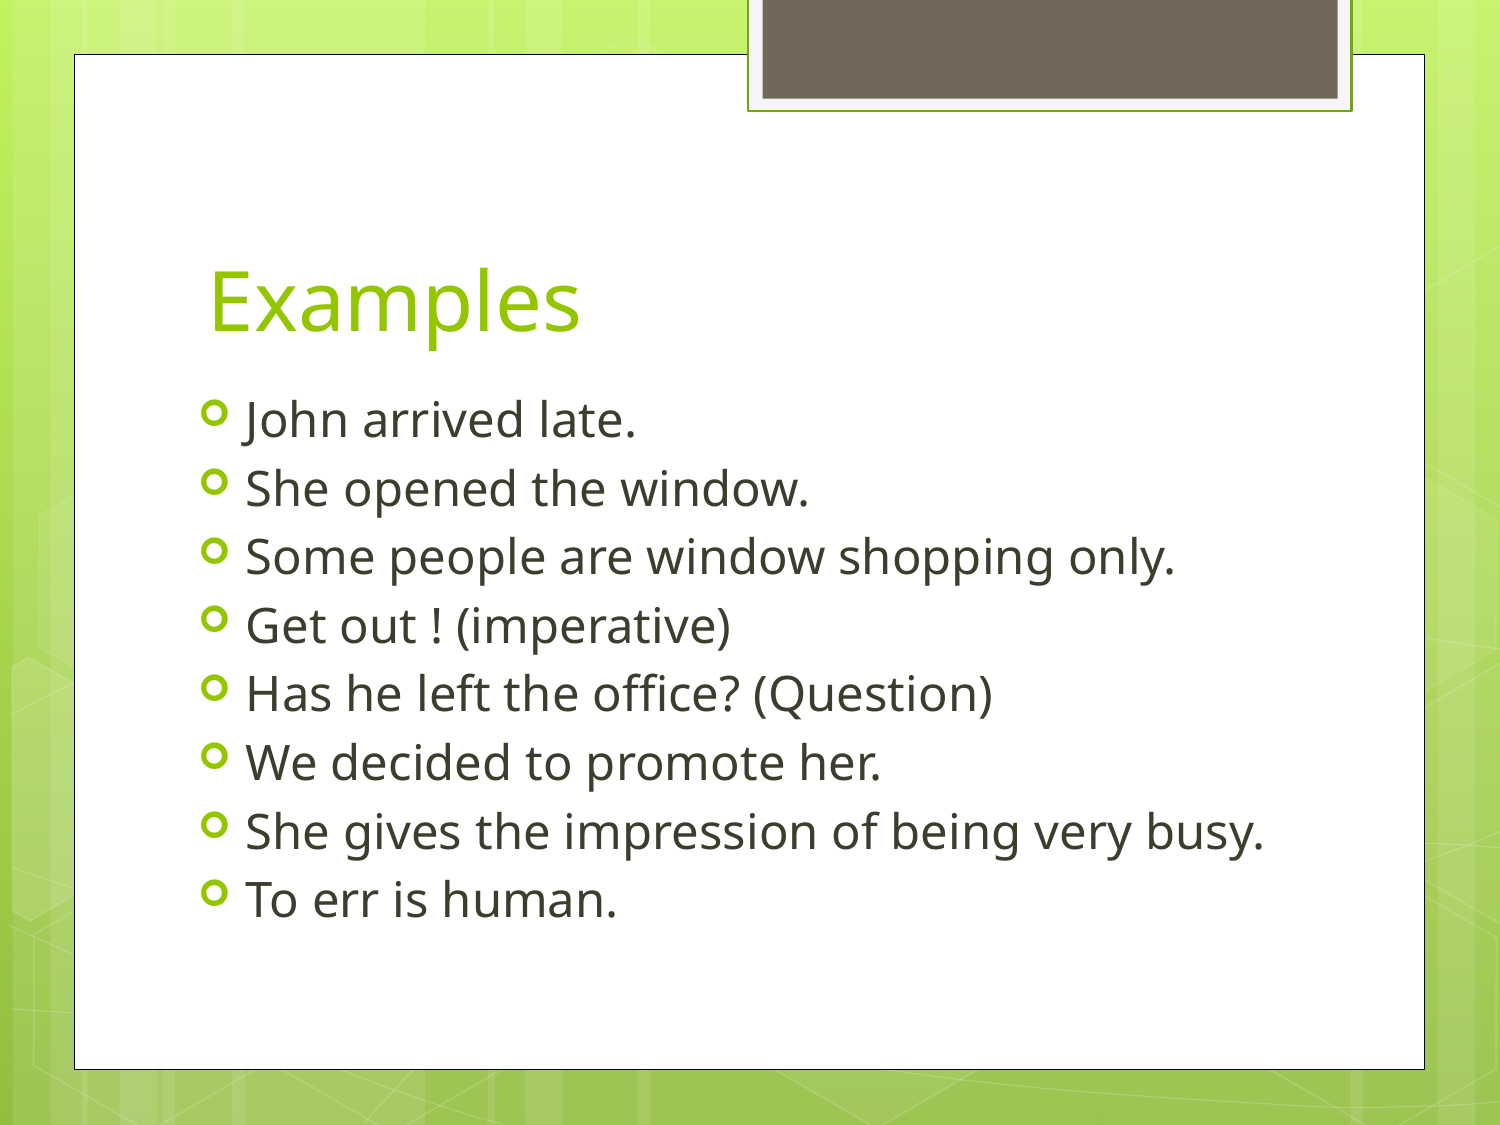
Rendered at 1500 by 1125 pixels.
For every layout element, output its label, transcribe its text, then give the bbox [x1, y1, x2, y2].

title Examples [171, 168, 1324, 357]
list John arrived late. She opened the window. Some people are window shopping only. Get out ! (imperative) Has he left the office? (Question) We decided to promote her. She gives the impression of being very busy. To err is human. [171, 381, 1283, 957]
